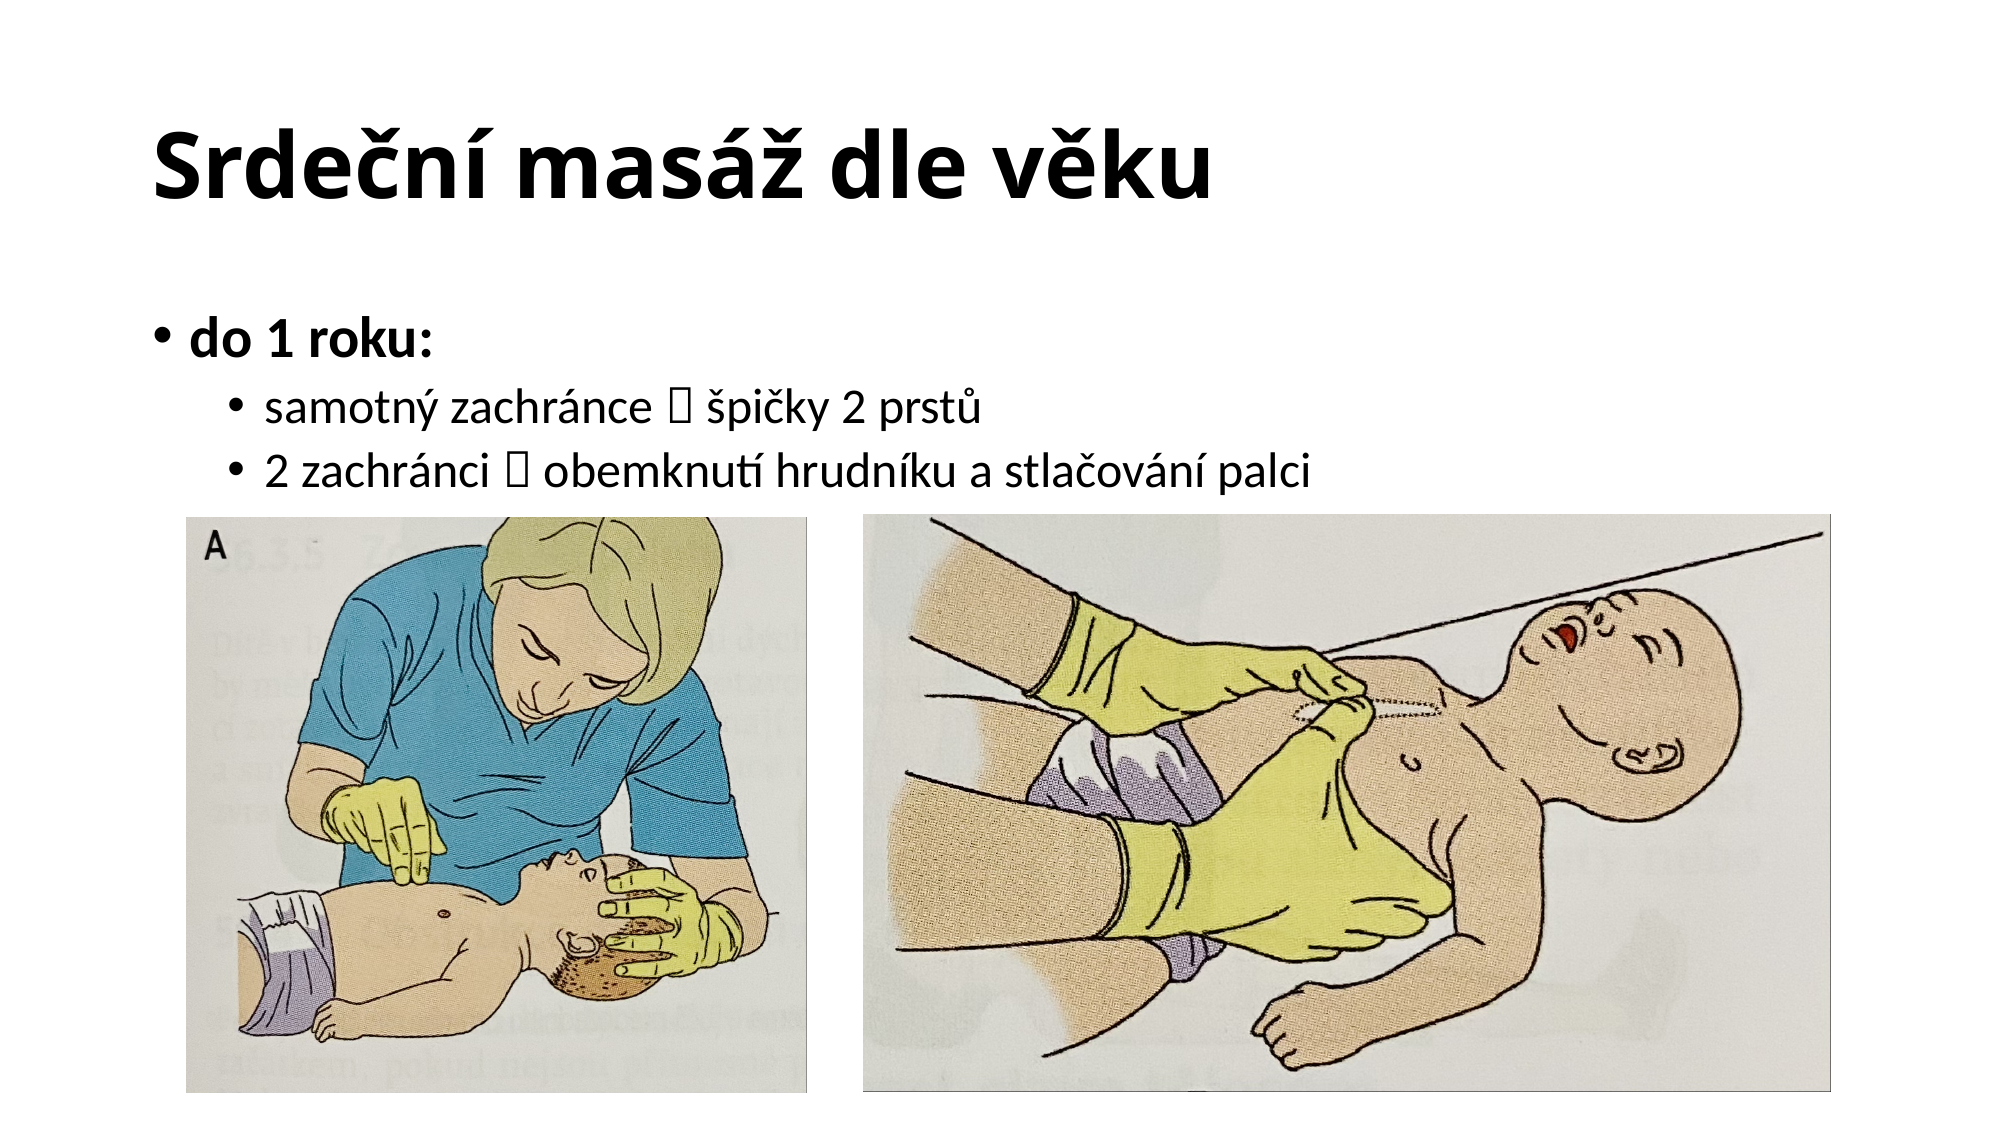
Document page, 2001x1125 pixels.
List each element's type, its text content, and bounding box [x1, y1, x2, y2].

title Srdeční masáž dle věku [137, 59, 1863, 278]
picture [863, 514, 1831, 1092]
picture [186, 517, 807, 1093]
list do 1 roku: samotný zachránce  špičky 2 prstů 2 zachránci  obemknutí hrudníku a stlačování palci [137, 299, 1863, 1014]
